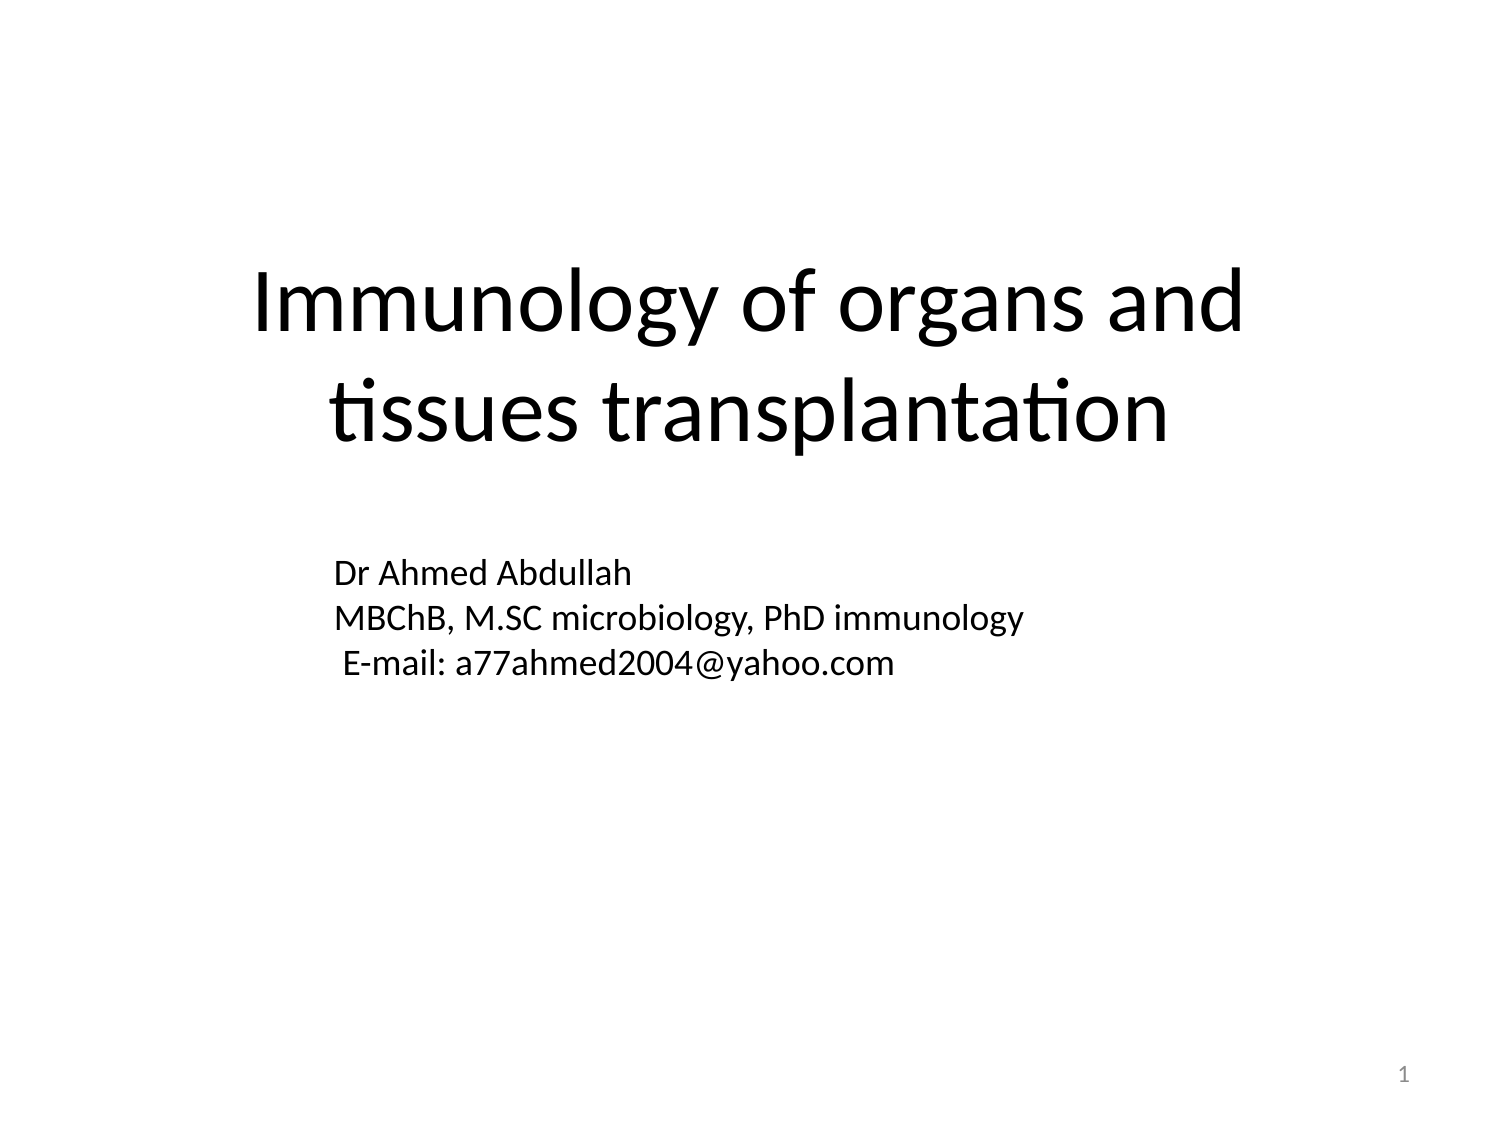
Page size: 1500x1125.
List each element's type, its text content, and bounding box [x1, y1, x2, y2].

title Immunology of organs and tissues transplantation [112, 228, 1388, 470]
slide_number 1 [1074, 1042, 1425, 1103]
text_box Dr Ahmed Abdullah MBChB, M.SC microbiology, PhD immunology E-mail: a77ahmed2004@yahoo.com [319, 540, 1124, 691]
